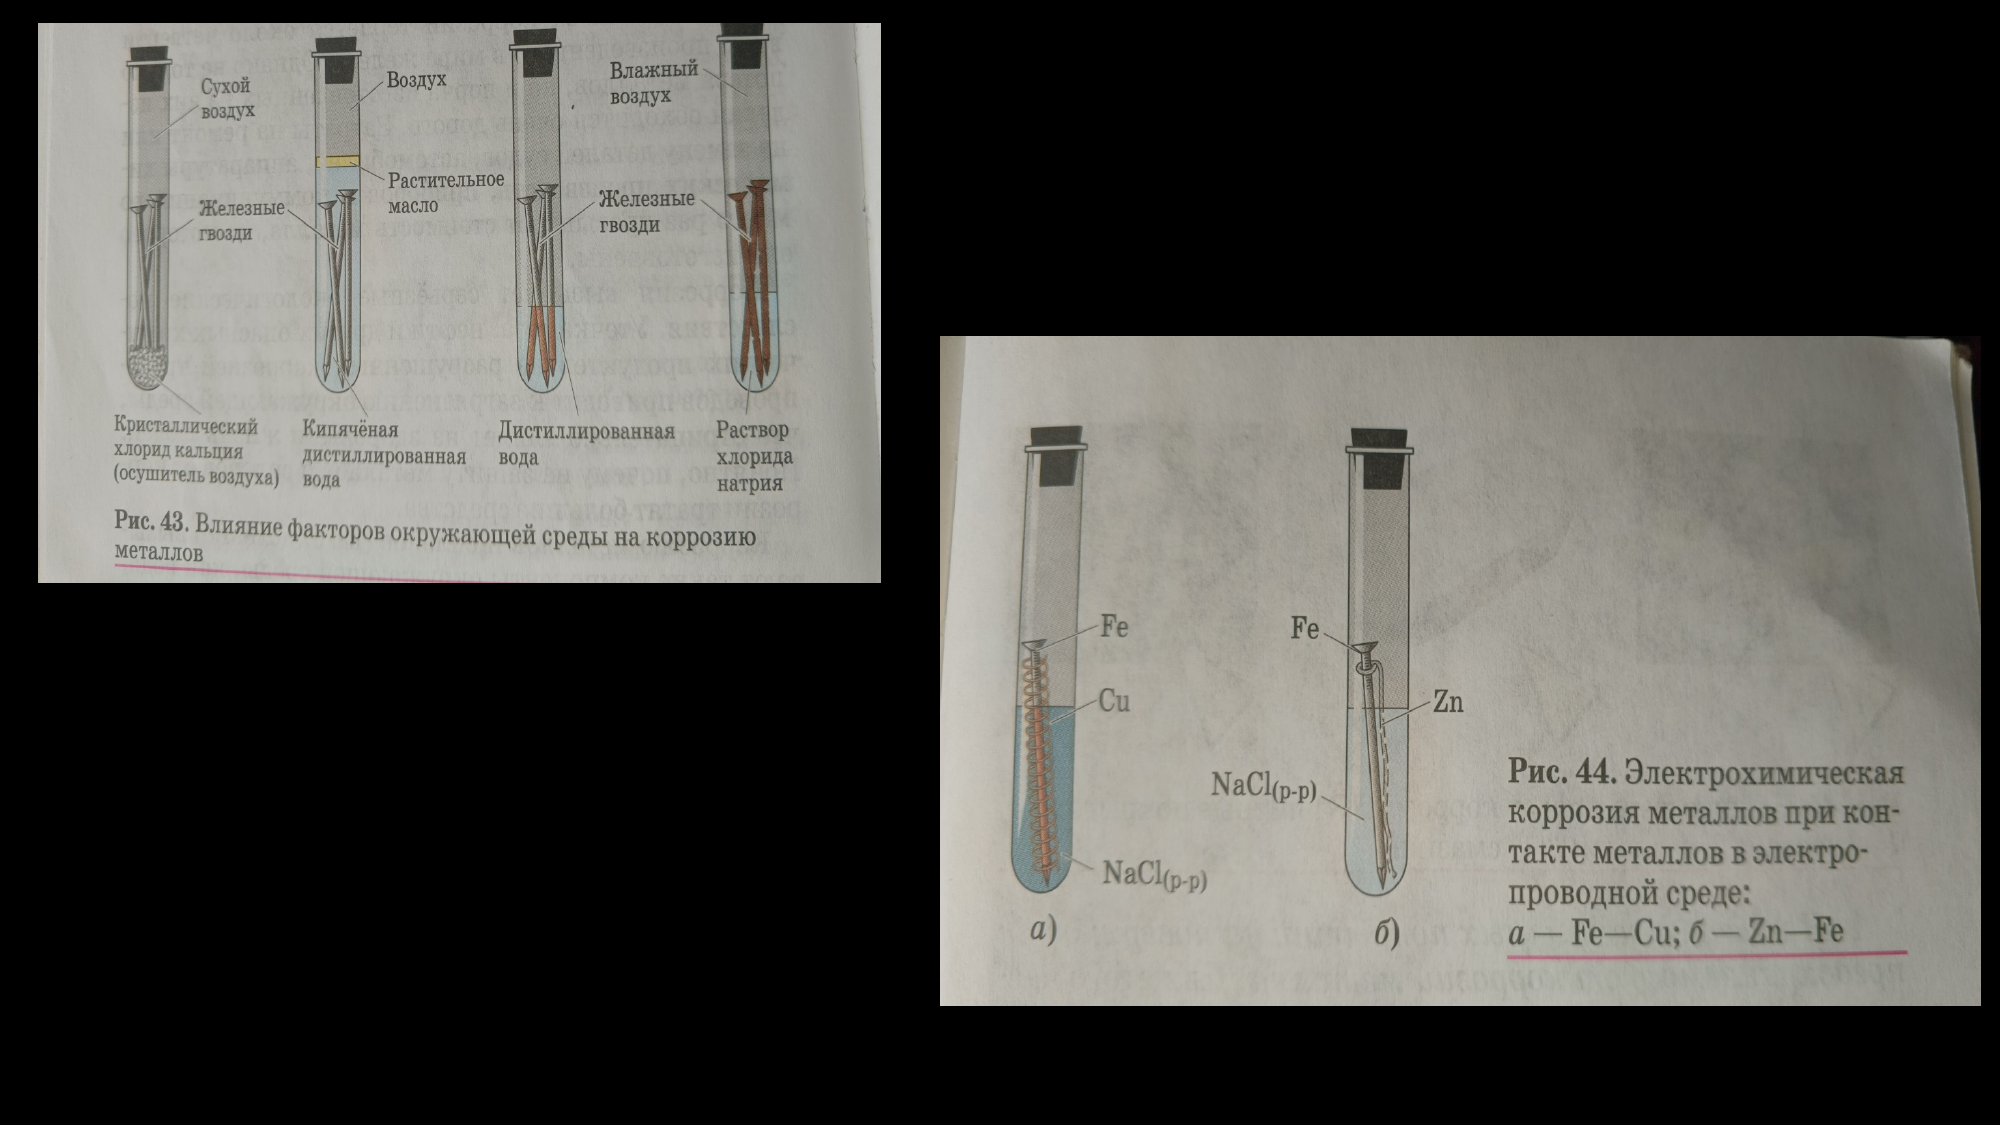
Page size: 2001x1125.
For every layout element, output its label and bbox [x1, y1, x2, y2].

picture [38, 23, 881, 583]
picture [940, 336, 1981, 1006]
